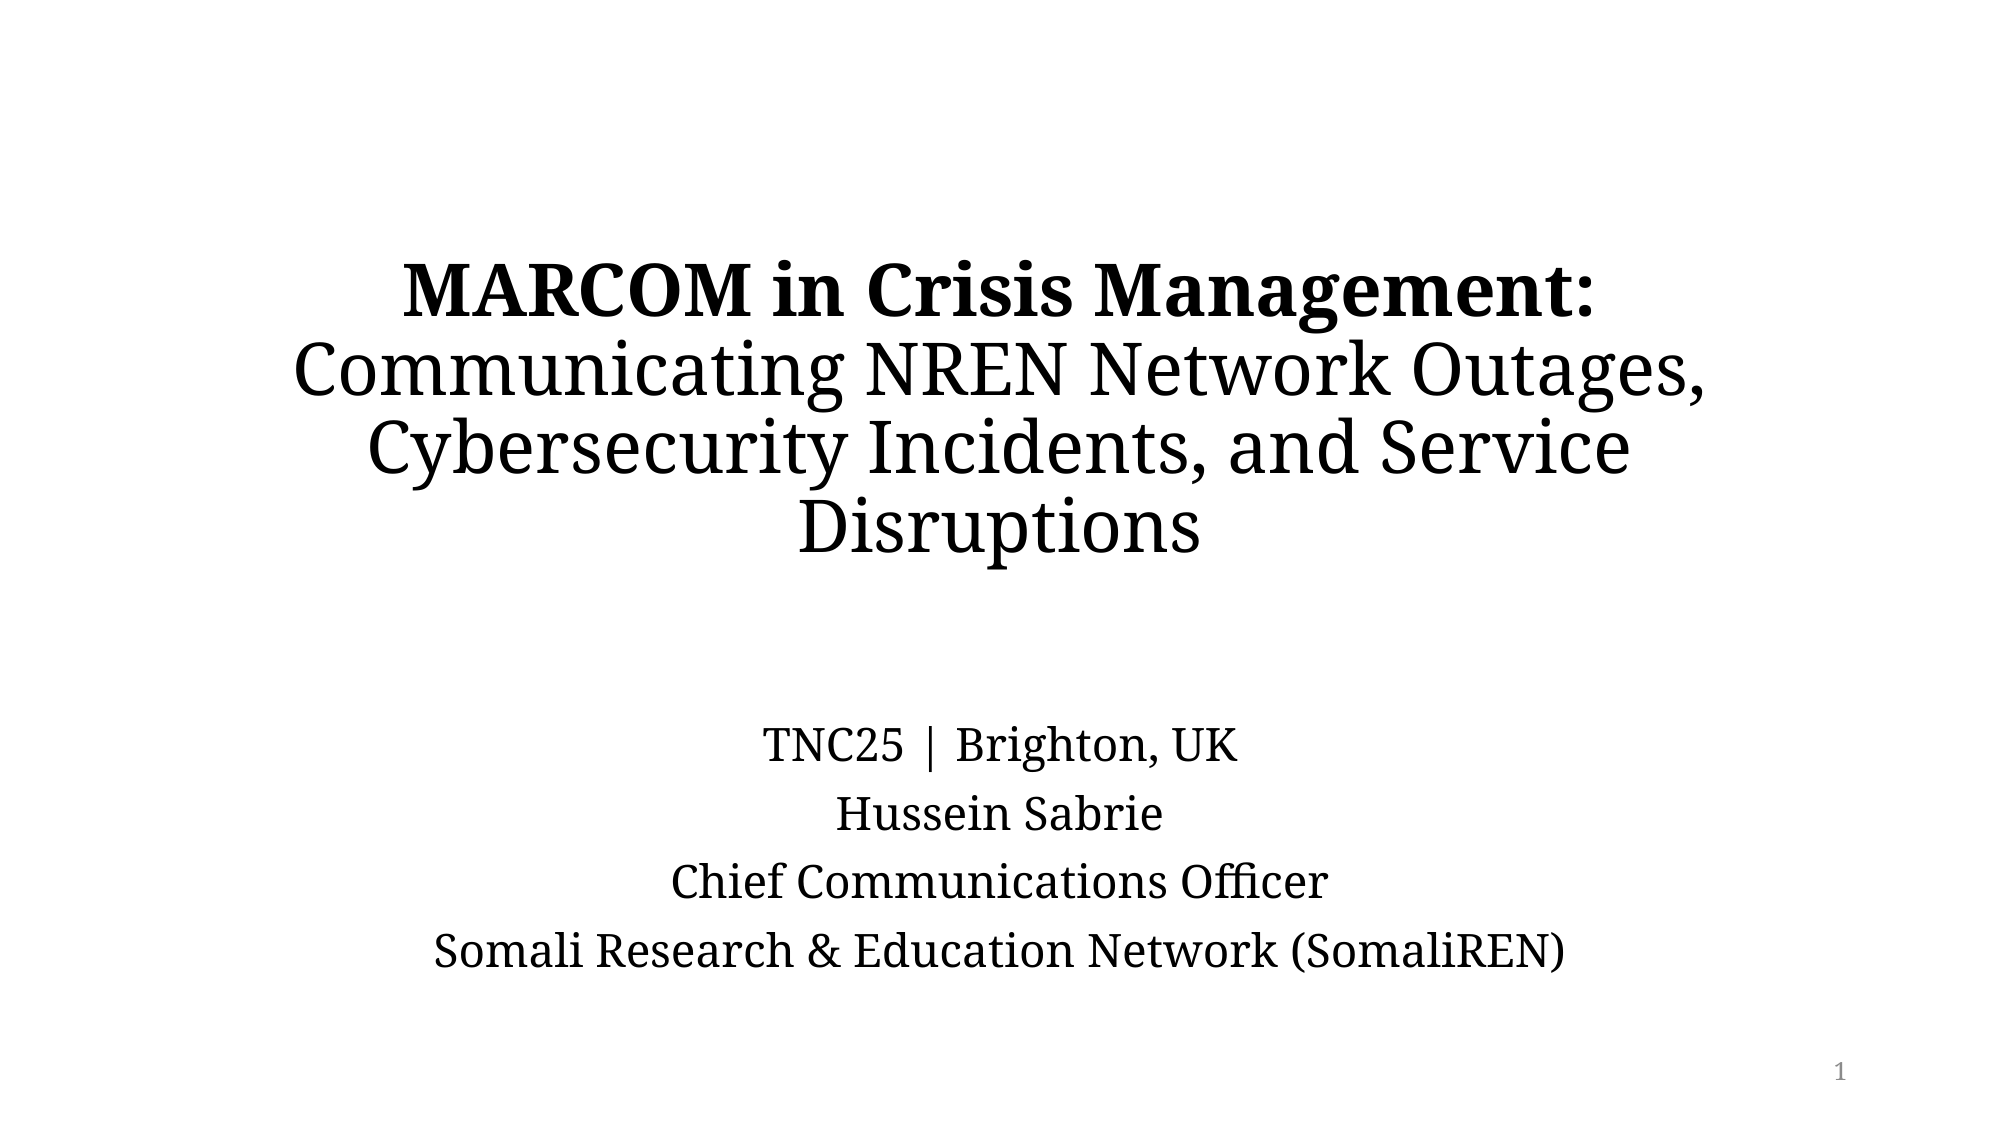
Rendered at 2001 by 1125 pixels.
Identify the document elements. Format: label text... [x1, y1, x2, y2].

subtitle TNC25 | Brighton, UK Hussein Sabrie Chief Communications Officer Somali Research & Education Network (SomaliREN) [249, 713, 1750, 986]
slide_number 1 [1412, 1042, 1863, 1103]
title MARCOM in Crisis Management: Communicating NREN Network Outages, Cybersecurity Incidents, and Service Disruptions [249, 184, 1750, 576]
